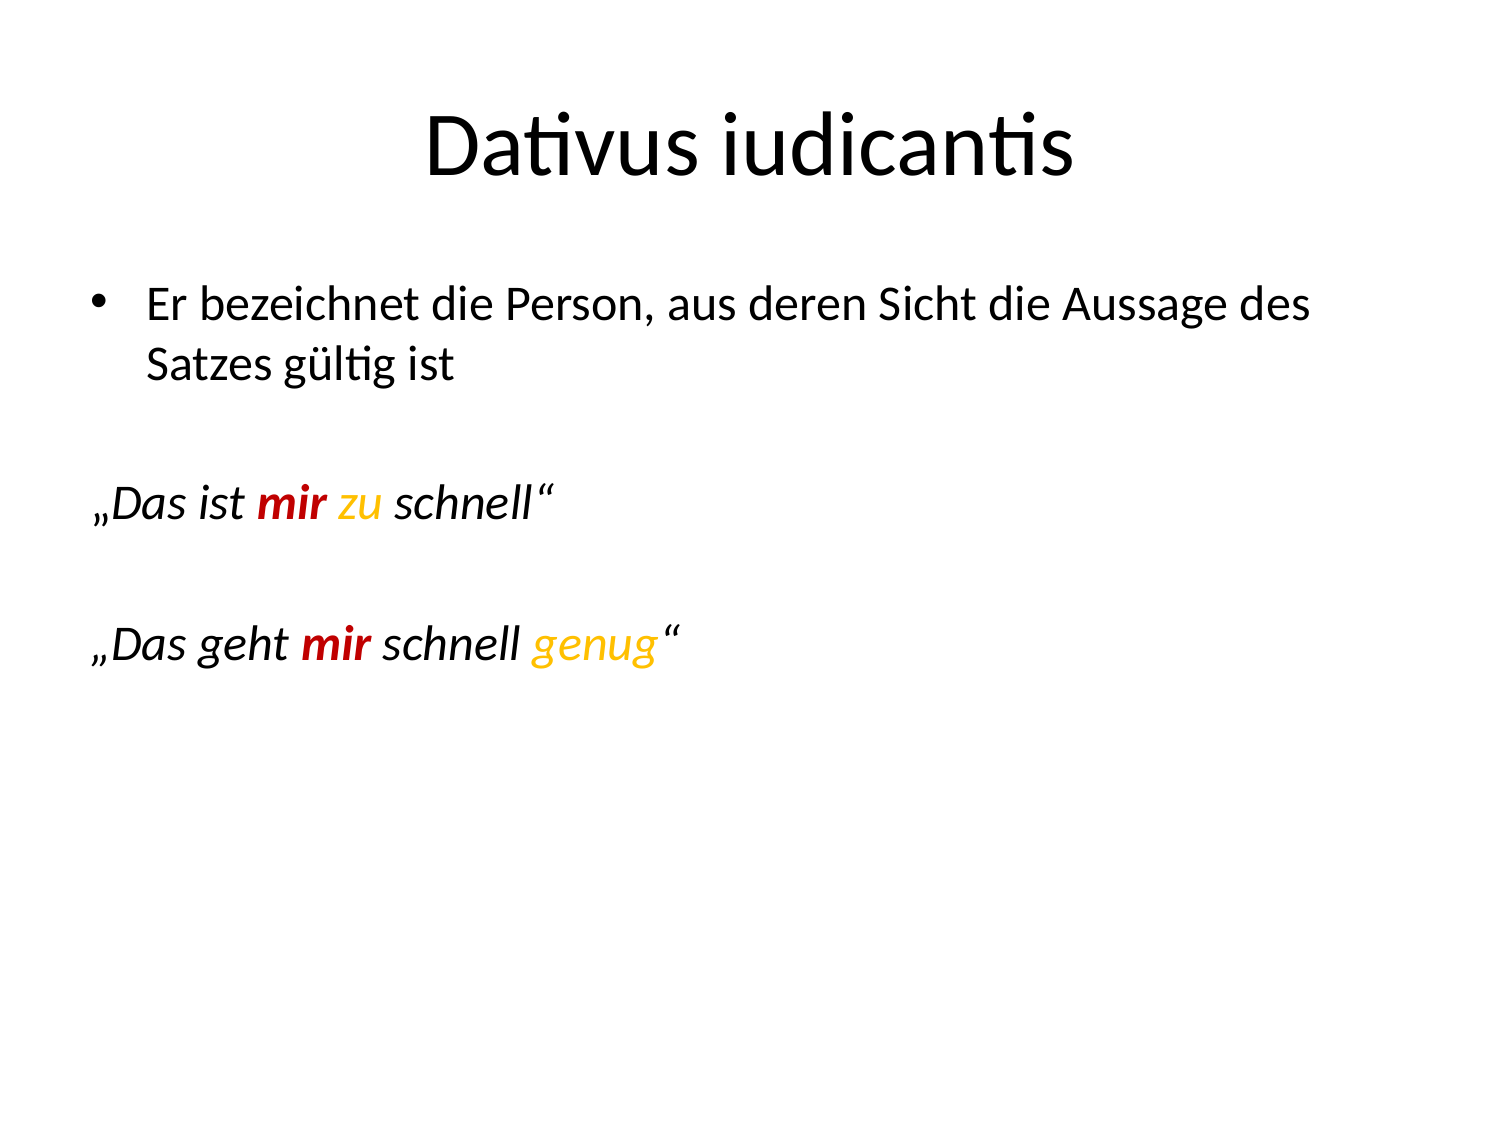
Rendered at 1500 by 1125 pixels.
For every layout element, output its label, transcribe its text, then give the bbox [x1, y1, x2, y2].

title Dativus iudicantis [75, 45, 1425, 233]
list Er bezeichnet die Person, aus deren Sicht die Aussage des Satzes gültig ist „Das ist mir zu schnell“ „Das geht mir schnell genug“ [75, 262, 1425, 1005]
